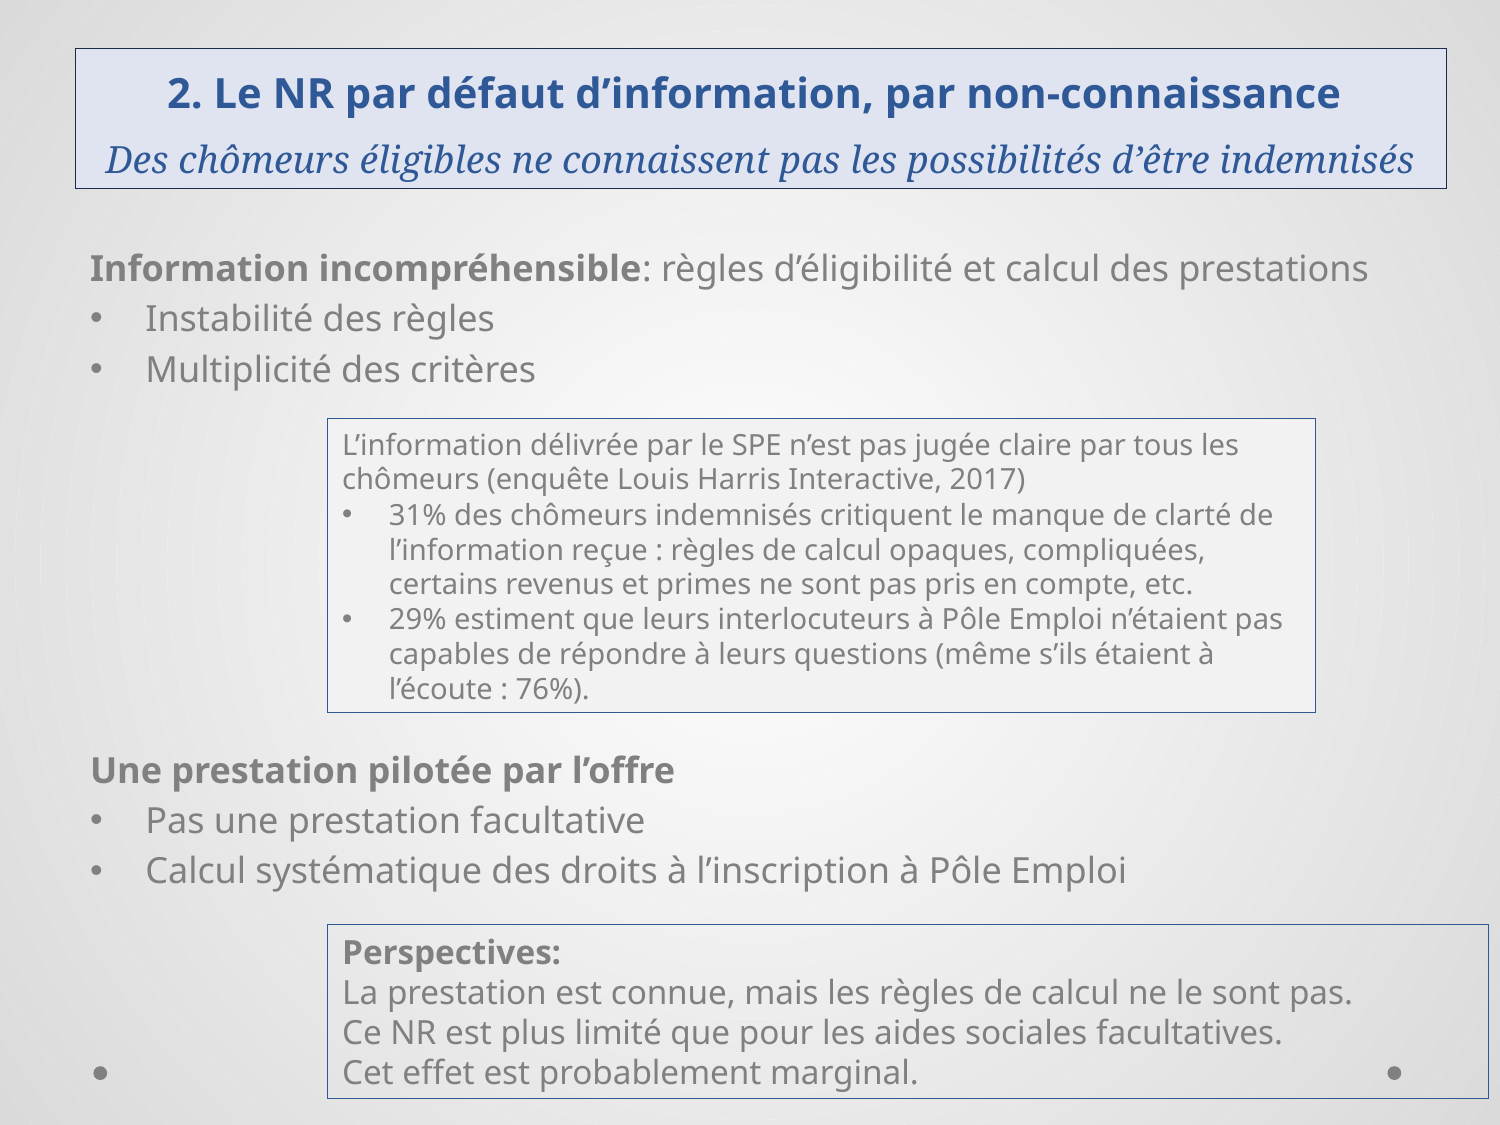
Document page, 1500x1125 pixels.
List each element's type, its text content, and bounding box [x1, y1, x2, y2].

text_box Perspectives: La prestation est connue, mais les règles de calcul ne le sont pas. Ce NR est plus limité que pour les aides sociales facultatives. Cet effet est probablement marginal. [327, 924, 1489, 1099]
title 2. Le NR par défaut d’information, par non-connaissance Des chômeurs éligibles ne connaissent pas les possibilités d’être indemnisés [75, 48, 1447, 189]
text_box L’information délivrée par le SPE n’est pas jugée claire par tous les chômeurs (enquête Louis Harris Interactive, 2017) 31% des chômeurs indemnisés critiquent le manque de clarté de l’information reçue : règles de calcul opaques, compliquées, certains revenus et primes ne sont pas pris en compte, etc. 29% estiment que leurs interlocuteurs à Pôle Emploi n’étaient pas capables de répondre à leurs questions (même s’ils étaient à l’écoute : 76%). [327, 418, 1316, 713]
list Information incompréhensible: règles d’éligibilité et calcul des prestations Instabilité des règles Multiplicité des critères Une prestation pilotée par l’offre Pas une prestation facultative Calcul systématique des droits à l’inscription à Pôle Emploi [75, 238, 1447, 905]
